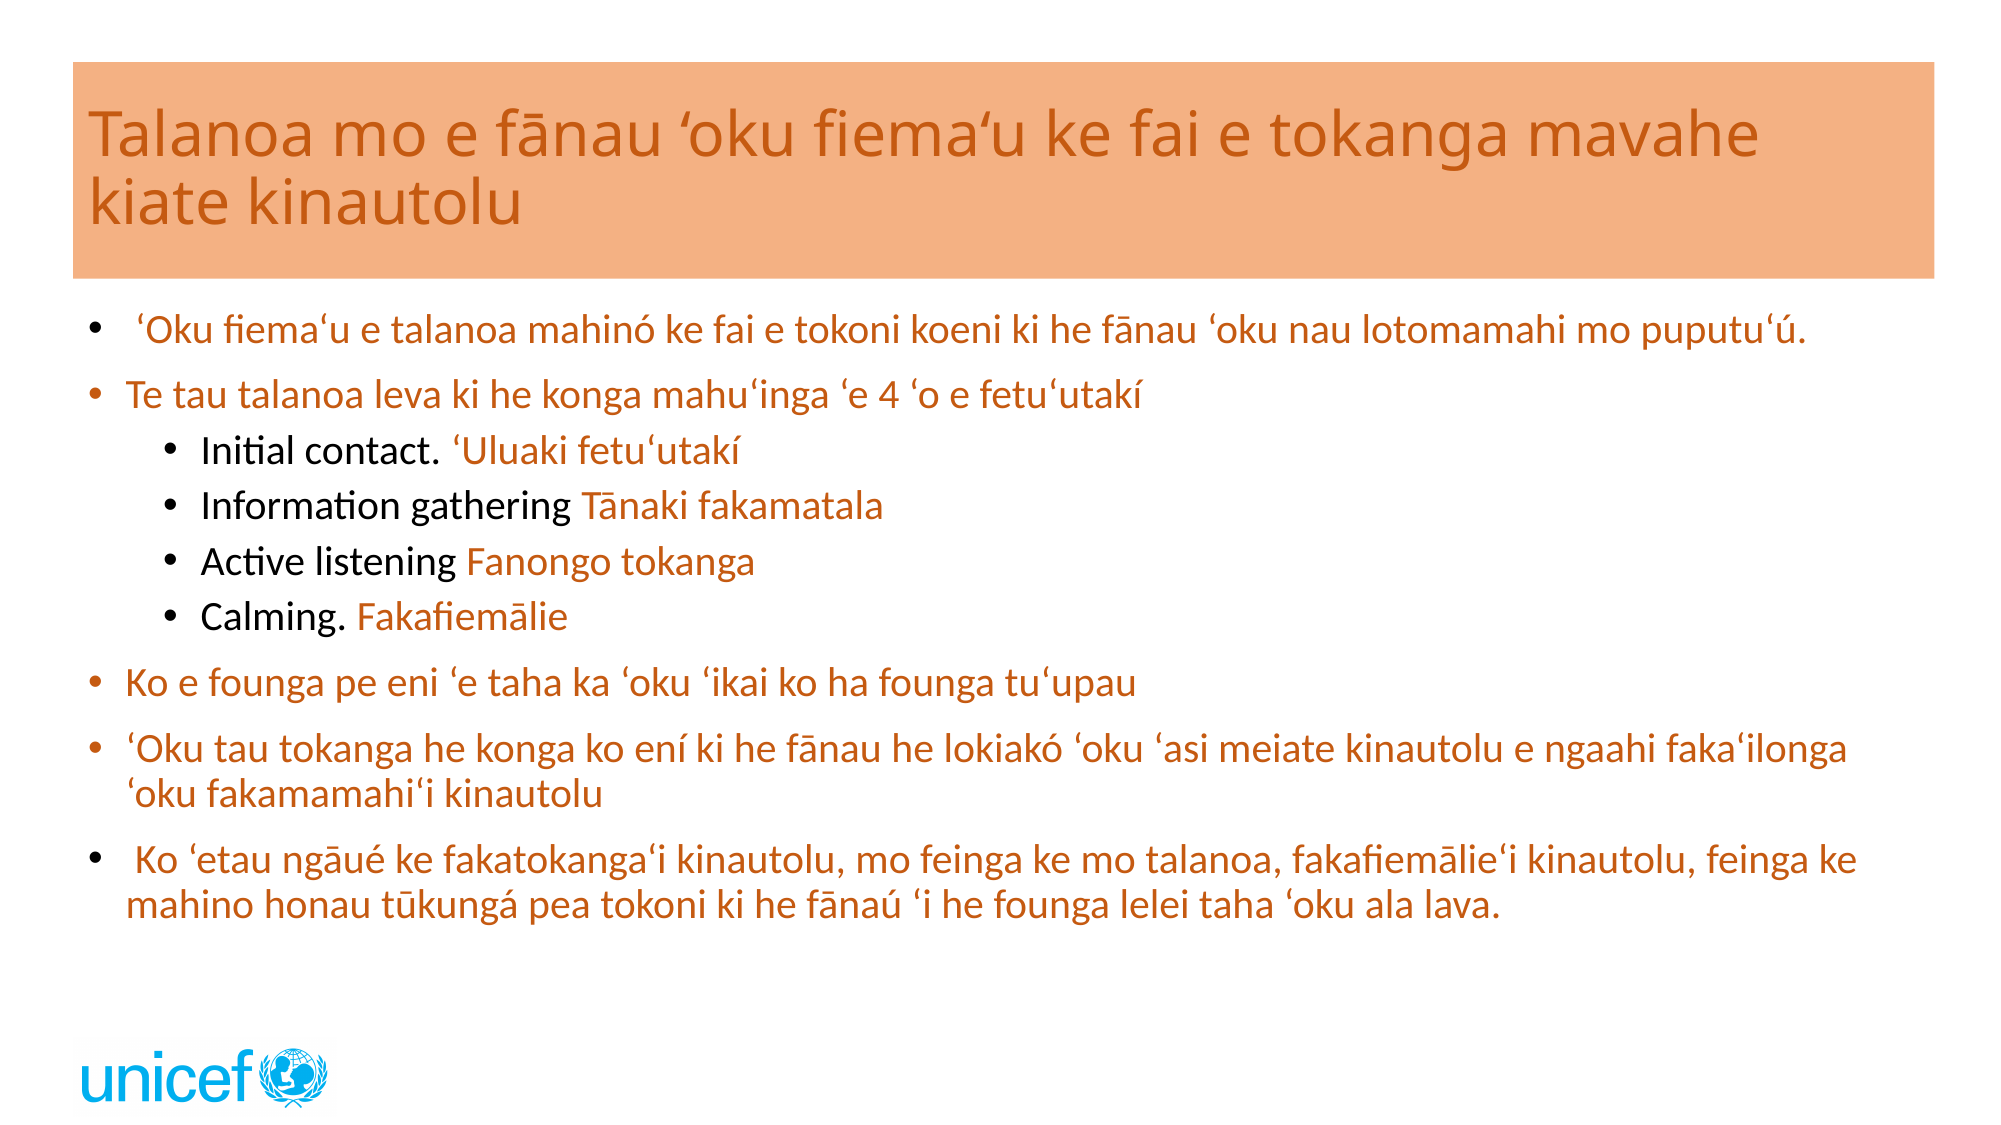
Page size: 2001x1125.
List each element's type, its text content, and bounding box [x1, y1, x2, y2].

list ‘Oku fiema‘u e talanoa mahinó ke fai e tokoni koeni ki he fānau ‘oku nau lotomamahi mo puputu‘ú. Te tau talanoa leva ki he konga mahu‘inga ‘e 4 ‘o e fetu‘utakí Initial contact. ‘Uluaki fetu‘utakí Information gathering Tānaki fakamatala Active listening Fanongo tokanga Calming. Fakafiemālie Ko e founga pe eni ‘e taha ka ‘oku ‘ikai ko ha founga tu‘upau ‘Oku tau tokanga he konga ko ení ki he fānau he lokiakó ‘oku ‘asi meiate kinautolu e ngaahi faka‘ilonga ‘oku fakamamahi‘i kinautolu Ko ‘etau ngāué ke fakatokanga‘i kinautolu, mo feinga ke mo talanoa, fakafiemālie‘i kinautolu, feinga ke mahino honau tūkungá pea tokoni ki he fānaú ‘i he founga lelei taha ‘oku ala lava. [73, 299, 1927, 1017]
title Talanoa mo e fānau ‘oku fiema‘u ke fai e tokanga mavahe kiate kinautolu [73, 62, 1935, 279]
picture [73, 1037, 337, 1117]
